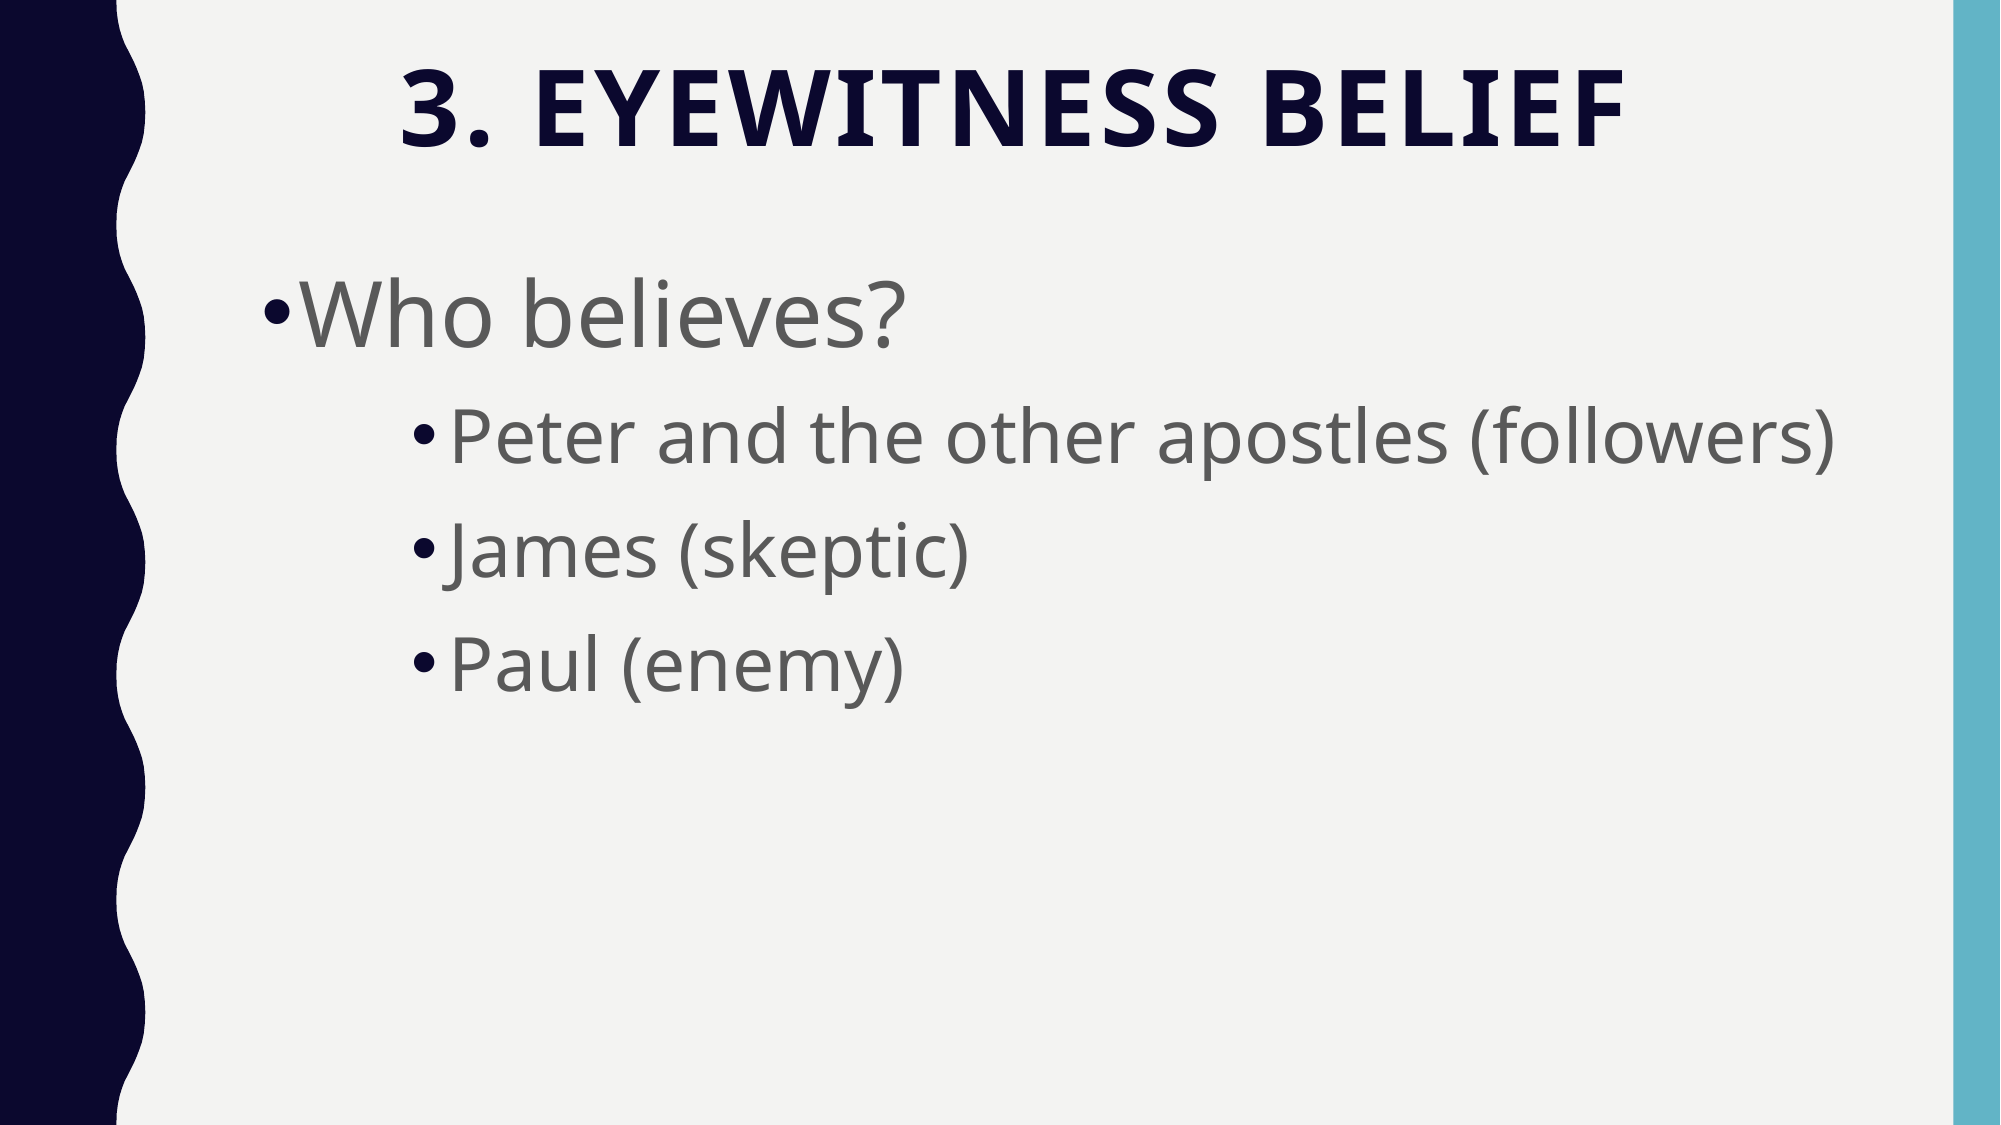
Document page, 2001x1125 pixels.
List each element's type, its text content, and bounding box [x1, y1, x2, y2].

list Who believes? Peter and the other apostles (followers) James (skeptic) Paul (enemy) [246, 236, 1866, 1079]
title 3. Eyewitness Belief [384, 47, 1657, 236]
